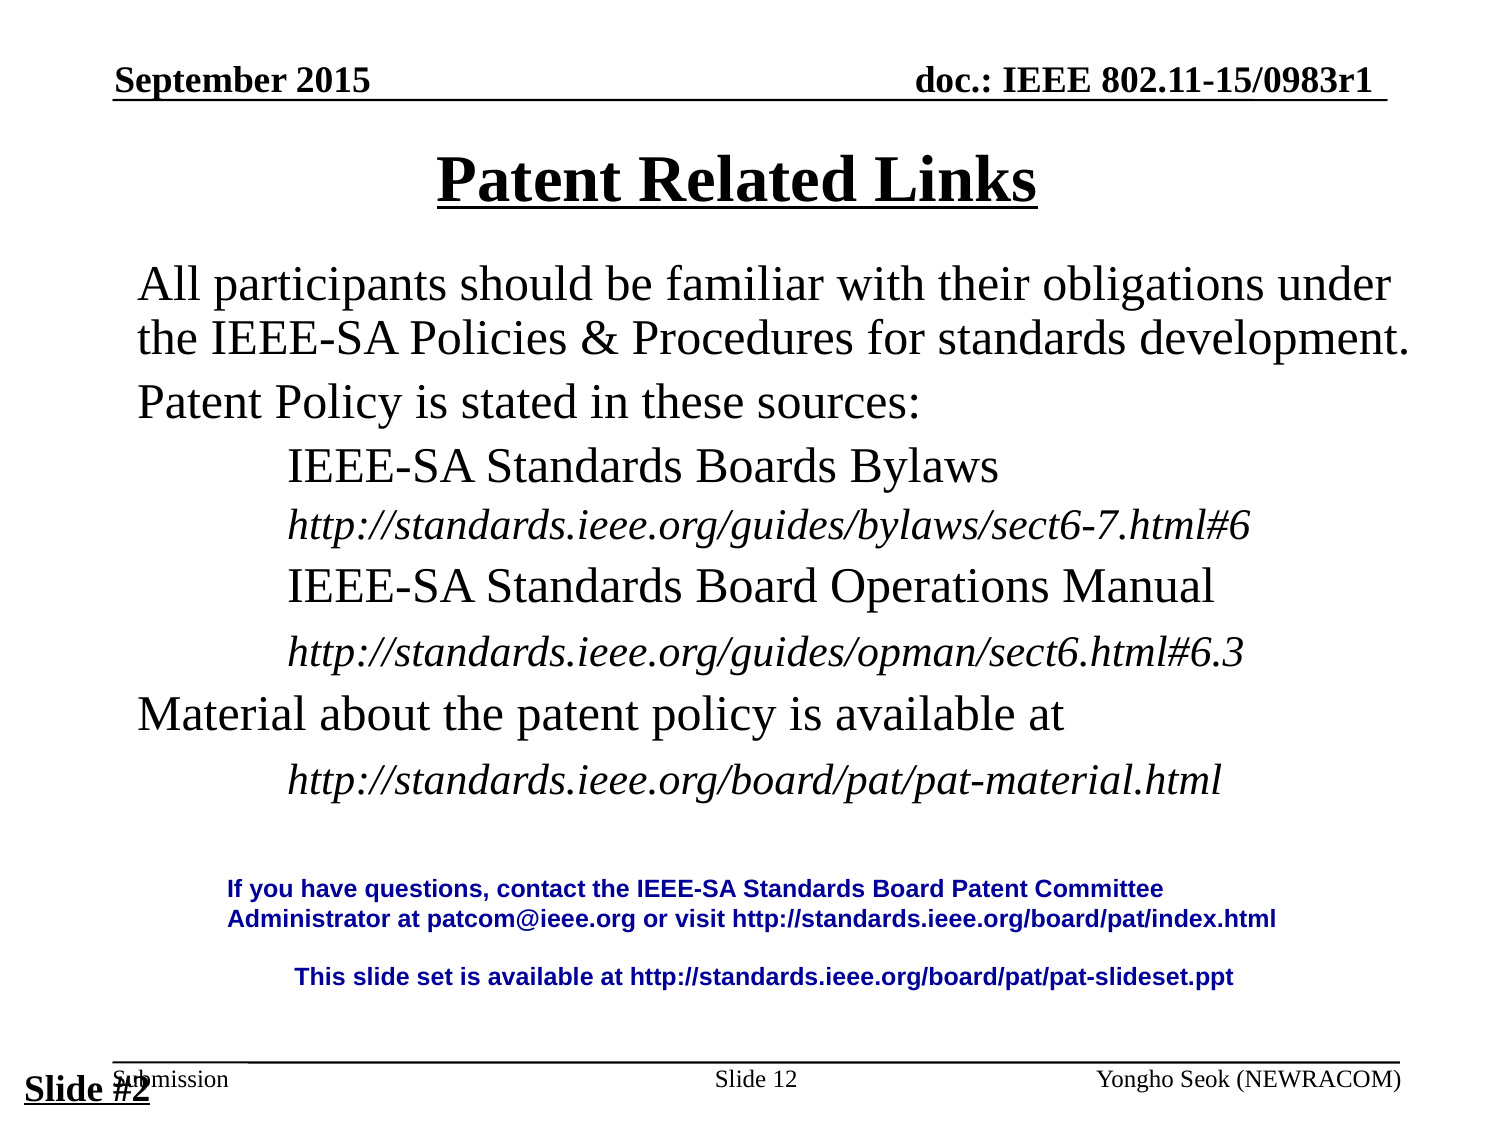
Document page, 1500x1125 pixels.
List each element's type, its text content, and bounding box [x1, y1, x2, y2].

slide_number Slide 12 [712, 1061, 800, 1093]
text_box Slide #2 [9, 1056, 166, 1116]
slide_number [114, 54, 374, 101]
list All participants should be familiar with their obligations under the IEEE-SA Policies & Procedures for standards development. Patent Policy is stated in these sources: IEEE-SA Standards Boards Bylaws http://standards.ieee.org/guides/bylaws/sect6-7.html#6 IEEE-SA Standards Board Operations Manual http://standards.ieee.org/guides/opman/sect6.html#6.3 Material about the patent policy is available at http://standards.ieee.org/board/pat/pat-material.html [0, 249, 1476, 826]
text_box If you have questions, contact the IEEE-SA Standards Board Patent Committee Administrator at patcom@ieee.org or visit http://standards.ieee.org/board/pat/index.html This slide set is available at http://standards.ieee.org/board/pat/pat-slideset.ppt [212, 865, 1325, 998]
title Patent Related Links [99, 112, 1376, 238]
footer Yongho Seok (NEWRACOM) [1088, 1061, 1402, 1093]
